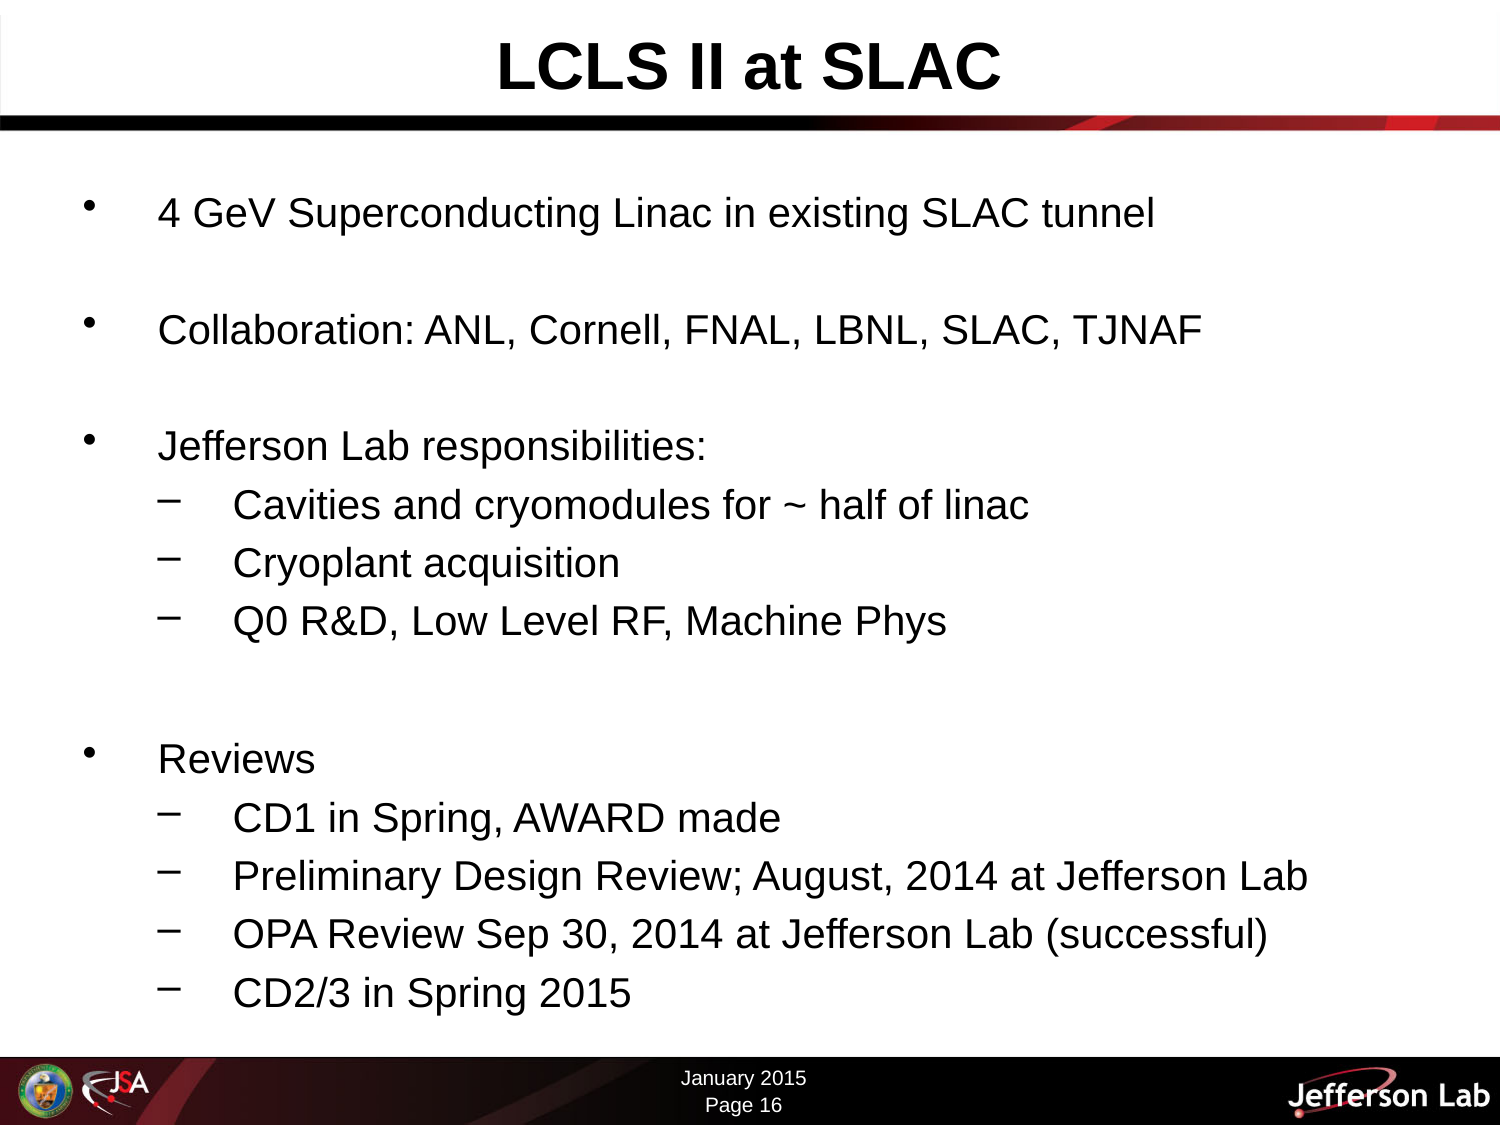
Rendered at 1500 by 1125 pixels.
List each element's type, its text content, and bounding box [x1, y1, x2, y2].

picture [0, 0, 1500, 1125]
list 4 GeV Superconducting Linac in existing SLAC tunnel Collaboration: ANL, Cornell, FNAL, LBNL, SLAC, TJNAF Jefferson Lab responsibilities: Cavities and cryomodules for ~ half of linac Cryoplant acquisition Q0 R&D, Low Level RF, Machine Phys Reviews CD1 in Spring, AWARD made Preliminary Design Review; August, 2014 at Jefferson Lab OPA Review Sep 30, 2014 at Jefferson Lab (successful) CD2/3 in Spring 2015 [67, 149, 1464, 1026]
title LCLS II at SLAC [112, 0, 1388, 126]
